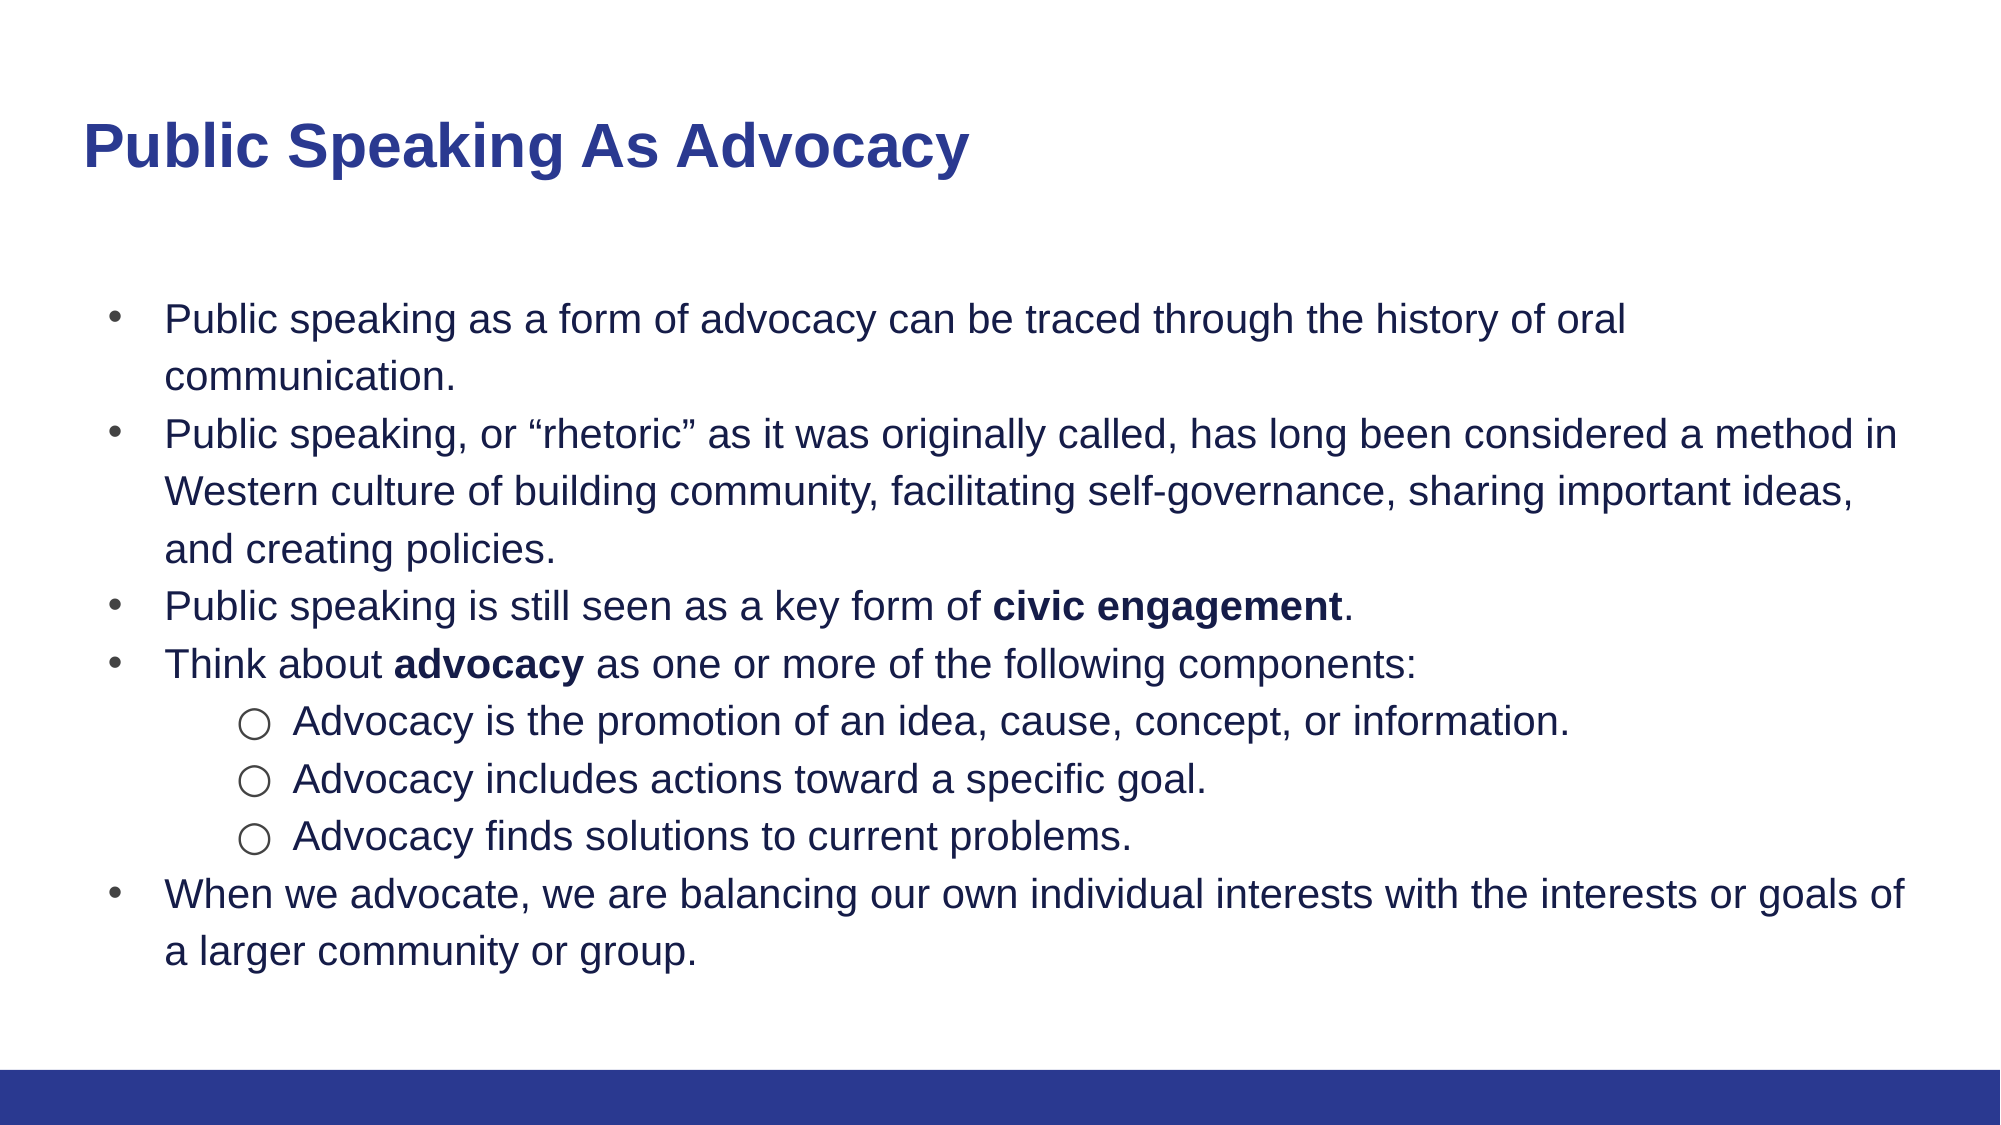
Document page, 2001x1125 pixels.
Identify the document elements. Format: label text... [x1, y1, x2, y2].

list Public speaking as a form of advocacy can be traced through the history of oral communication. Public speaking, or “rhetoric” as it was originally called, has long been considered a method in Western culture of building community, facilitating self-governance, sharing important ideas, and creating policies. Public speaking is still seen as a key form of civic engagement. Think about advocacy as one or more of the following components: Advocacy is the promotion of an idea, cause, concept, or information. Advocacy includes actions toward a specific goal. Advocacy finds solutions to current problems. When we advocate, we are balancing our own individual interests with the interests or goals of a larger community or group. [68, 268, 1932, 1036]
title Public Speaking As Advocacy [68, 89, 1932, 223]
